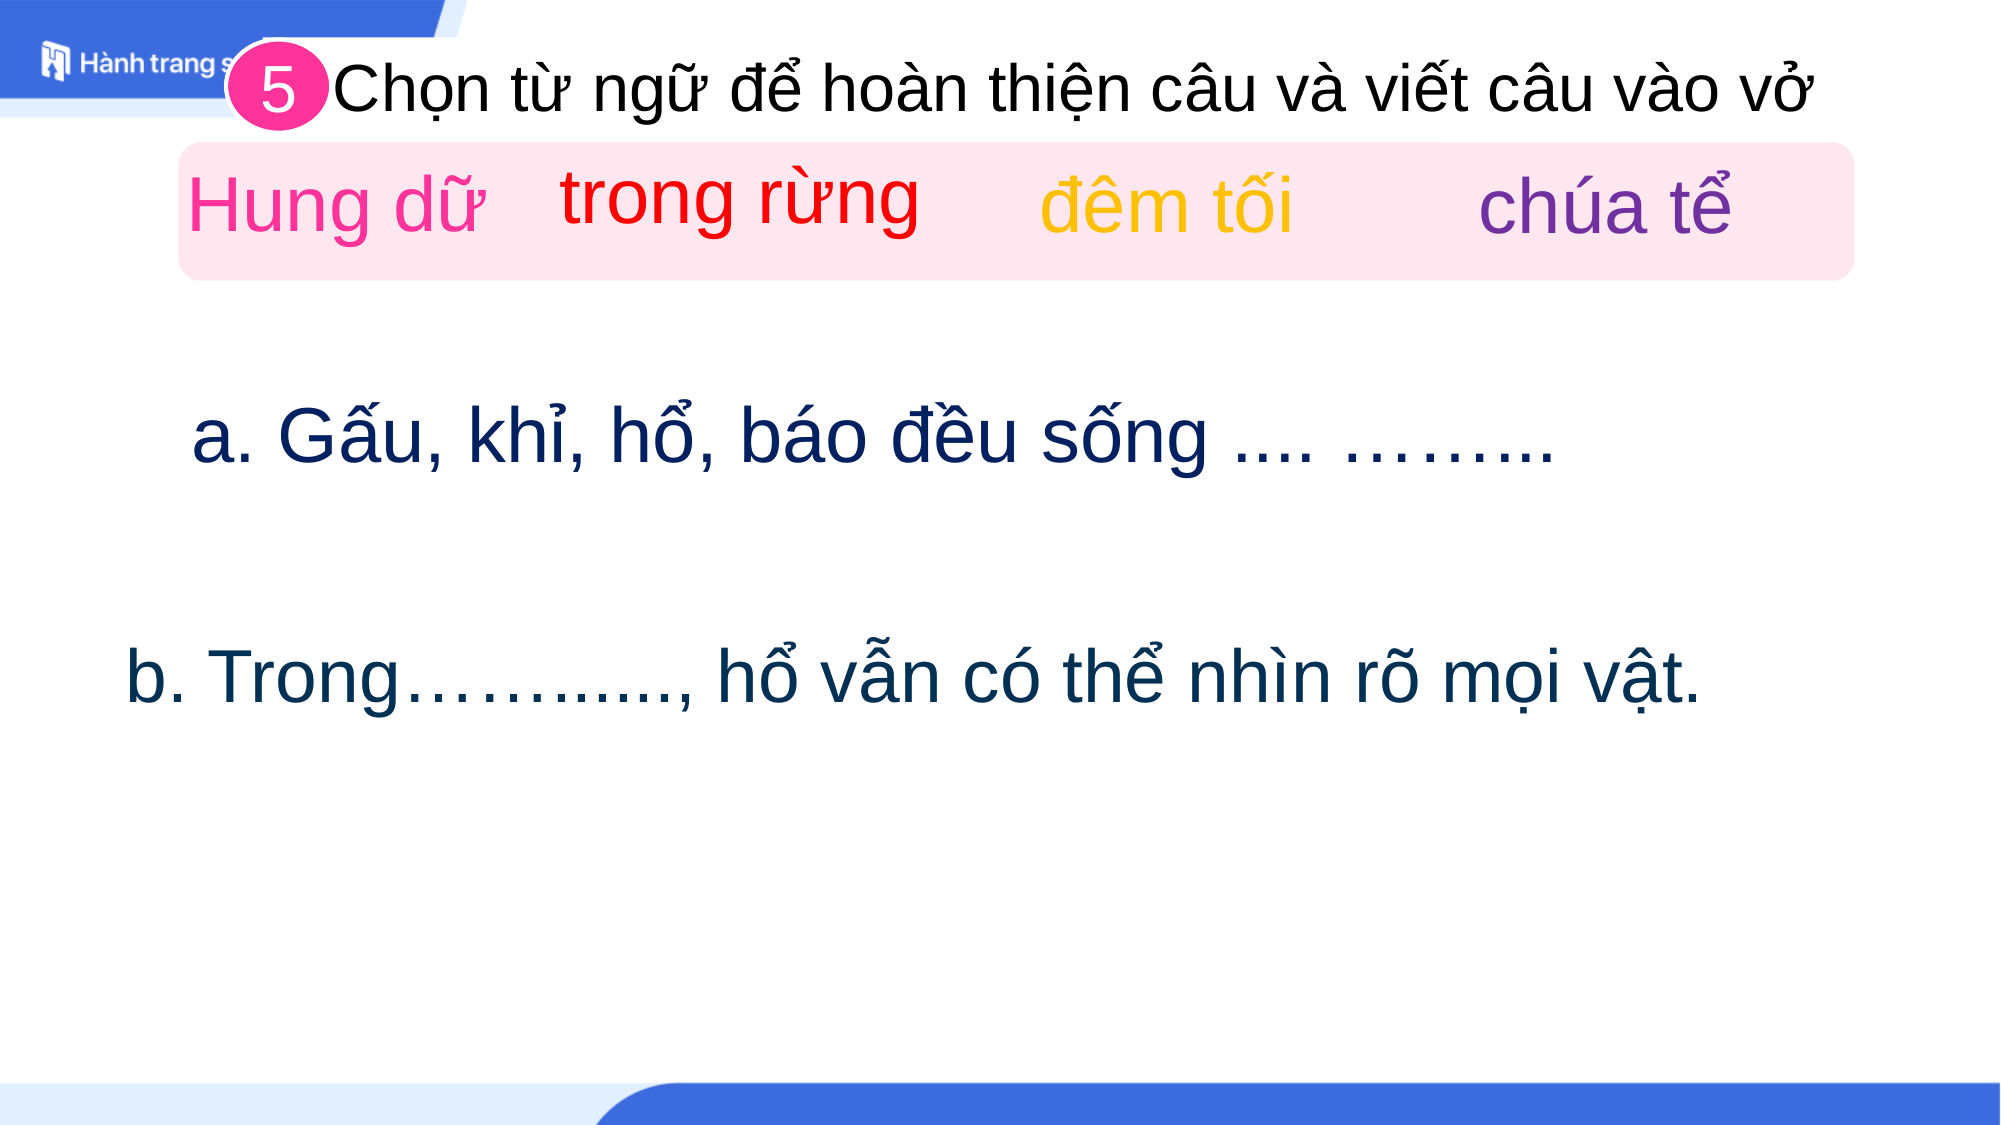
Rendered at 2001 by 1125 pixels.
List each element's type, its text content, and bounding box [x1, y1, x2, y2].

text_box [225, 37, 1957, 134]
text_box Hung dữ [132, 129, 535, 272]
text_box a. Gấu, khỉ, hổ, báo đều sống .... ……... [164, 328, 1857, 535]
text_box chúa tể [1380, 145, 1832, 274]
picture [0, 0, 2001, 1125]
text_box trong rừng [506, 145, 917, 265]
text_box b. Trong……......, hổ vẫn có thể nhìn rõ mọi vật. [111, 620, 1985, 725]
text_box đêm tối [911, 145, 1398, 274]
text_box [180, 145, 1857, 283]
